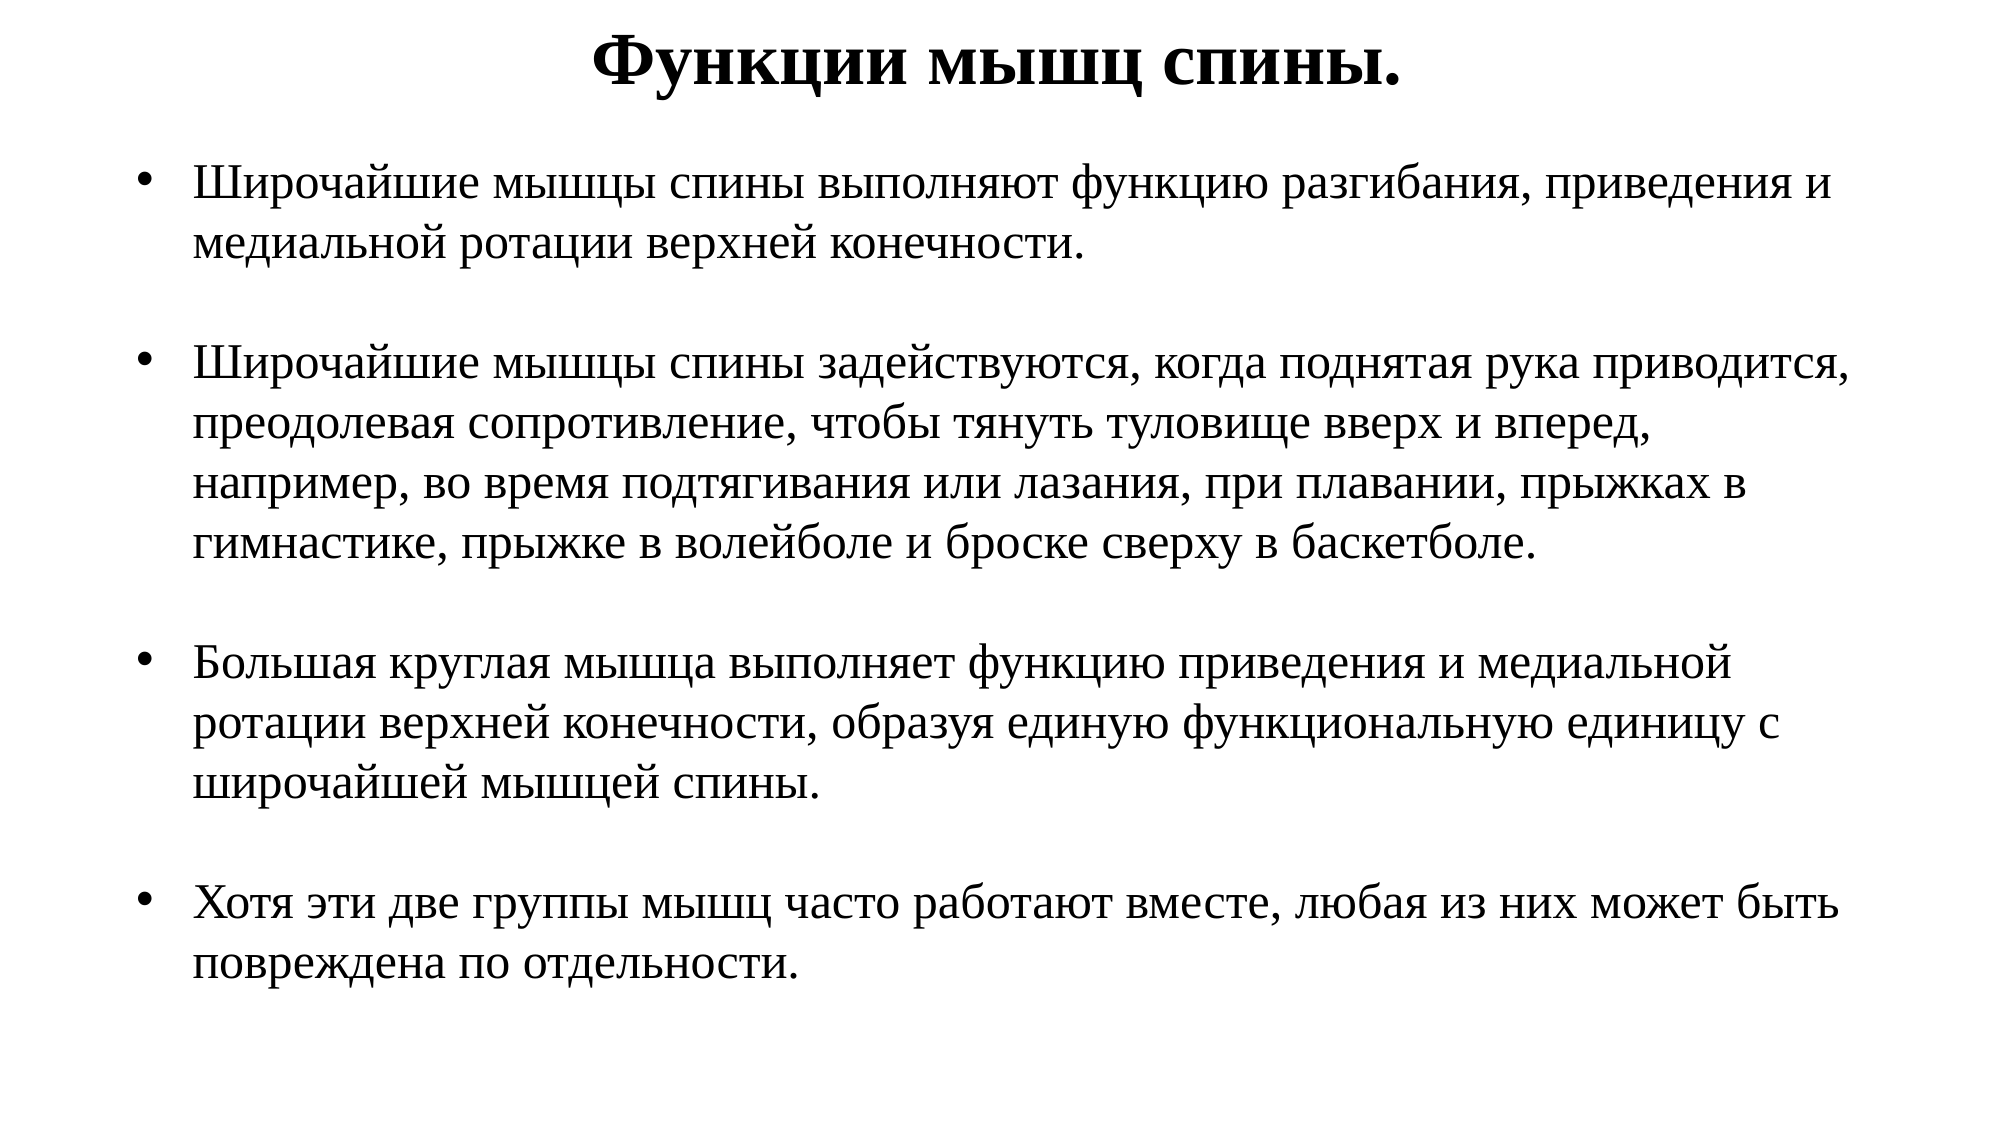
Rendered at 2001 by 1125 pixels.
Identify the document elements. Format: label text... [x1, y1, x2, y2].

title Функции мышц спины. [134, 0, 1860, 140]
text_box Широчайшие мышцы спины выполняют функцию разгибания, приведения и медиальной ротации верхней конечности. Широчайшие мышцы спины задействуются, когда поднятая рука приводится, преодолевая сопротивление, чтобы тянуть туловище вверх и вперед, например, во время подтягивания или лазания, при плавании, прыжках в гимнастике, прыжке в волейболе и броске сверху в баскетболе. Большая круглая мышца выполняет функцию приведения и медиальной ротации верхней конечности, образуя единую функциональную единицу с широчайшей мышцей спины. Хотя эти две группы мышц часто работают вместе, любая из них может быть повреждена по отдельности. [121, 140, 1873, 996]
